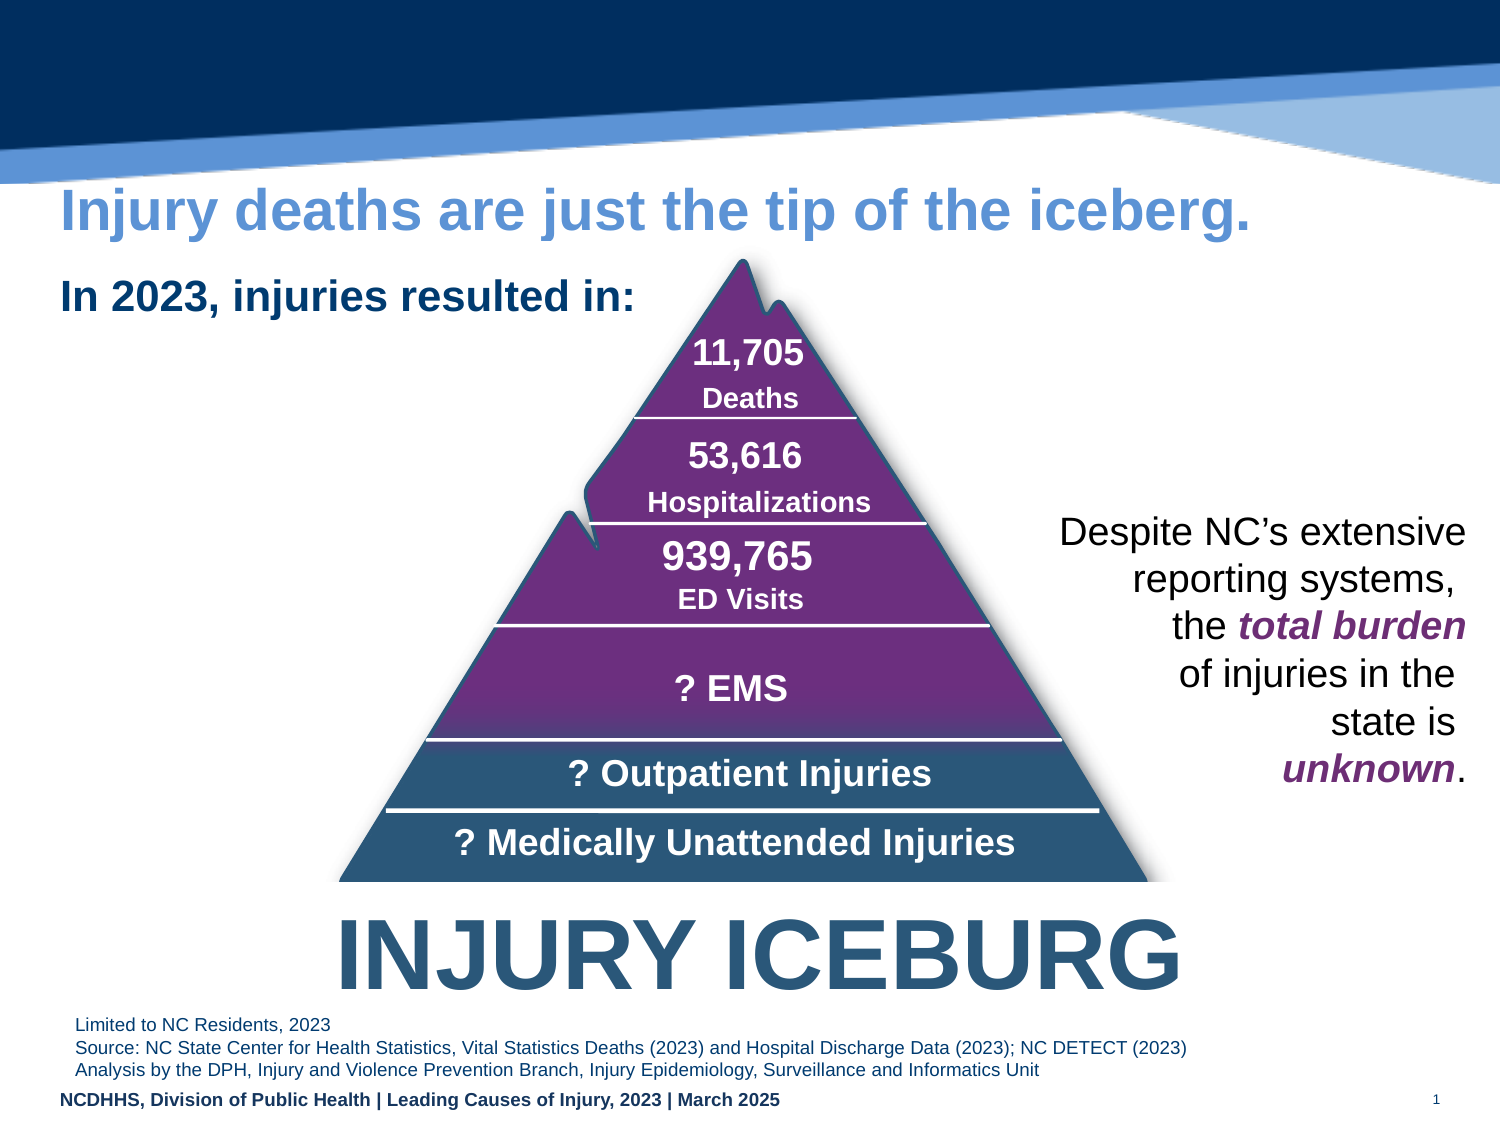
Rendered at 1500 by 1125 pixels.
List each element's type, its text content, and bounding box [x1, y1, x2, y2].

title Injury deaths are just the tip of the iceberg. [45, 172, 1450, 263]
picture [320, 240, 1180, 996]
text_box INJURY ICEBURG [320, 882, 1256, 1017]
list Limited to NC Residents, 2023 Source: NC State Center for Health Statistics, Vital Statistics Deaths (2023) and Hospital Discharge Data (2023); NC DETECT (2023) Analysis by the DPH, Injury and Violence Prevention Branch, Injury Epidemiology, Surveillance and Informatics Unit [60, 1005, 1385, 1089]
list In 2023, injuries resulted in: [45, 259, 320, 334]
text_box Despite NC’s extensive reporting systems, the total burden of injuries in the state is unknown. [1180, 498, 1482, 798]
slide_number 1 [1362, 1083, 1456, 1125]
